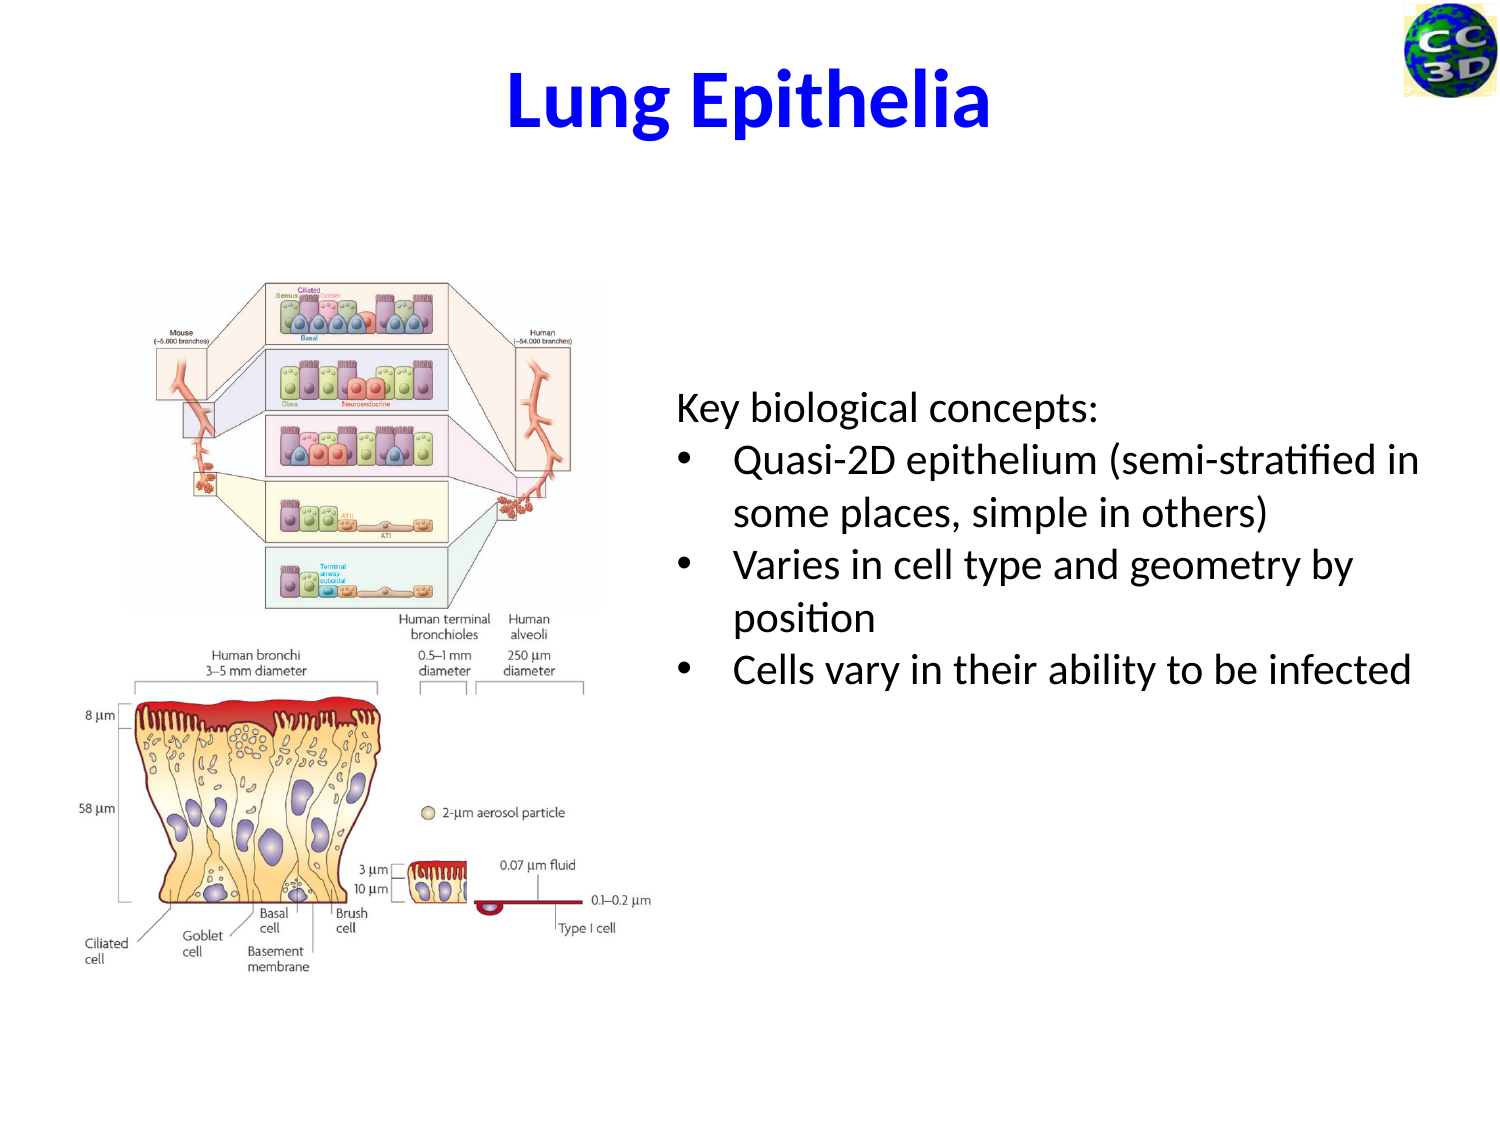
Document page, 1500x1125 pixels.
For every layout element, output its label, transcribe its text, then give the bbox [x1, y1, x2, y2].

picture [77, 611, 652, 972]
picture [1402, 0, 1500, 102]
picture [123, 281, 606, 610]
text_box Key biological concepts: Quasi-2D epithelium (semi-stratified in some places, simple in others) Varies in cell type and geometry by position Cells vary in their ability to be infected [661, 371, 1484, 701]
title Lung Epithelia [75, 0, 1425, 188]
